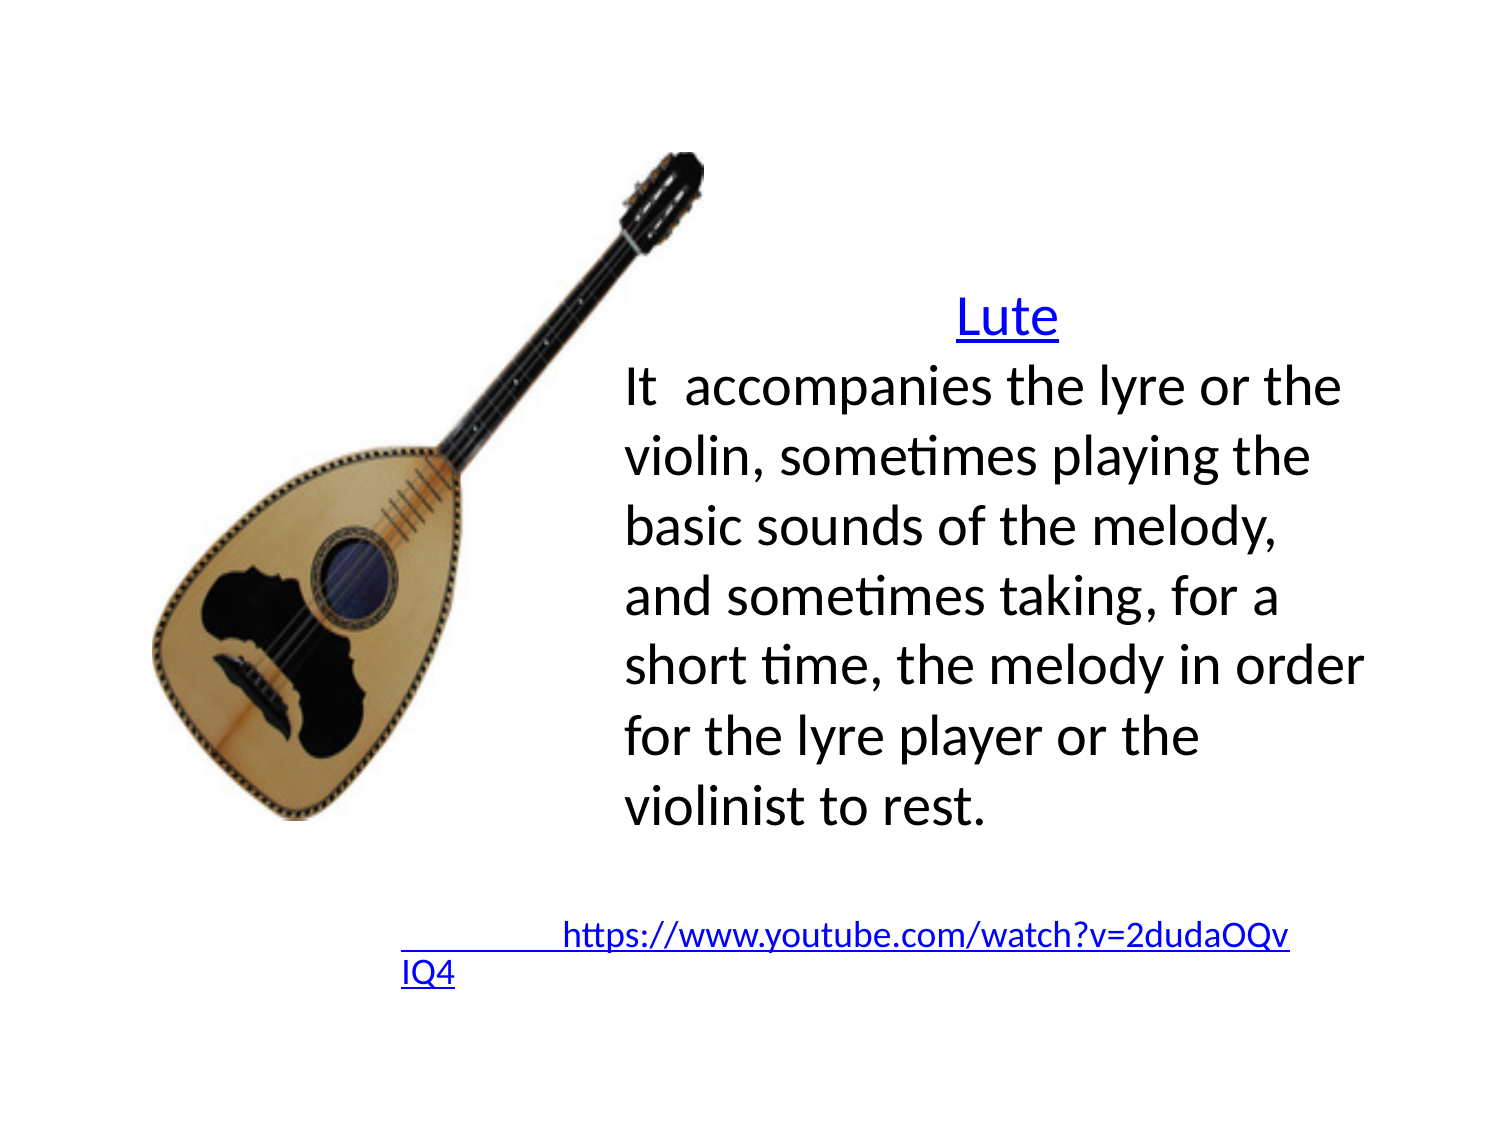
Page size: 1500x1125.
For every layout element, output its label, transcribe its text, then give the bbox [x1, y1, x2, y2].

picture [152, 152, 704, 821]
text_box https://www.youtube.com/watch?v=2dudaOQvIQ4 [386, 902, 1313, 963]
text_box Lute It accompanies the lyre or the violin, sometimes playing the basic sounds of the melody, and sometimes taking, for a short time, the melody in order for the lyre player or the violinist to rest. [609, 269, 1407, 845]
